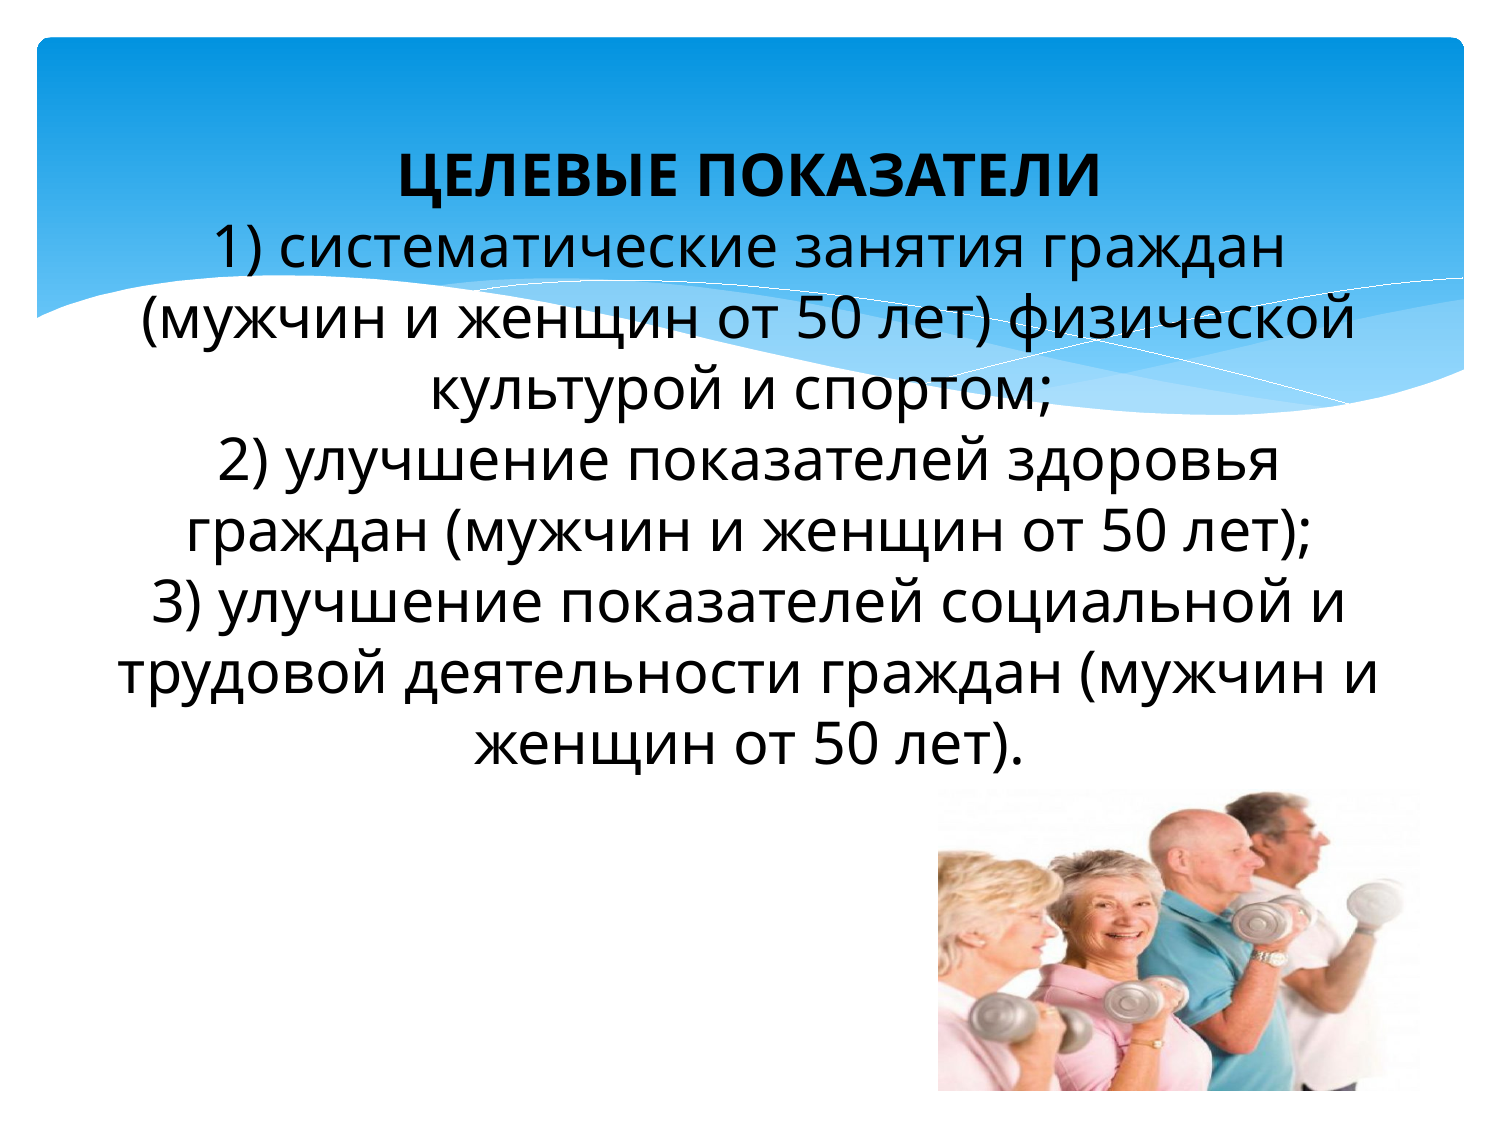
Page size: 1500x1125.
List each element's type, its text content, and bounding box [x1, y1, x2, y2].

title ЦЕЛЕВЫЕ ПОКАЗАТЕЛИ 1) систематические занятия граждан (мужчин и женщин от 50 лет) физической культурой и спортом; 2) улучшение показателей здоровья граждан (мужчин и женщин от 50 лет); 3) улучшение показателей социальной и трудовой деятельности граждан (мужчин и женщин от 50 лет). [75, 55, 1425, 1071]
picture [938, 789, 1420, 1092]
